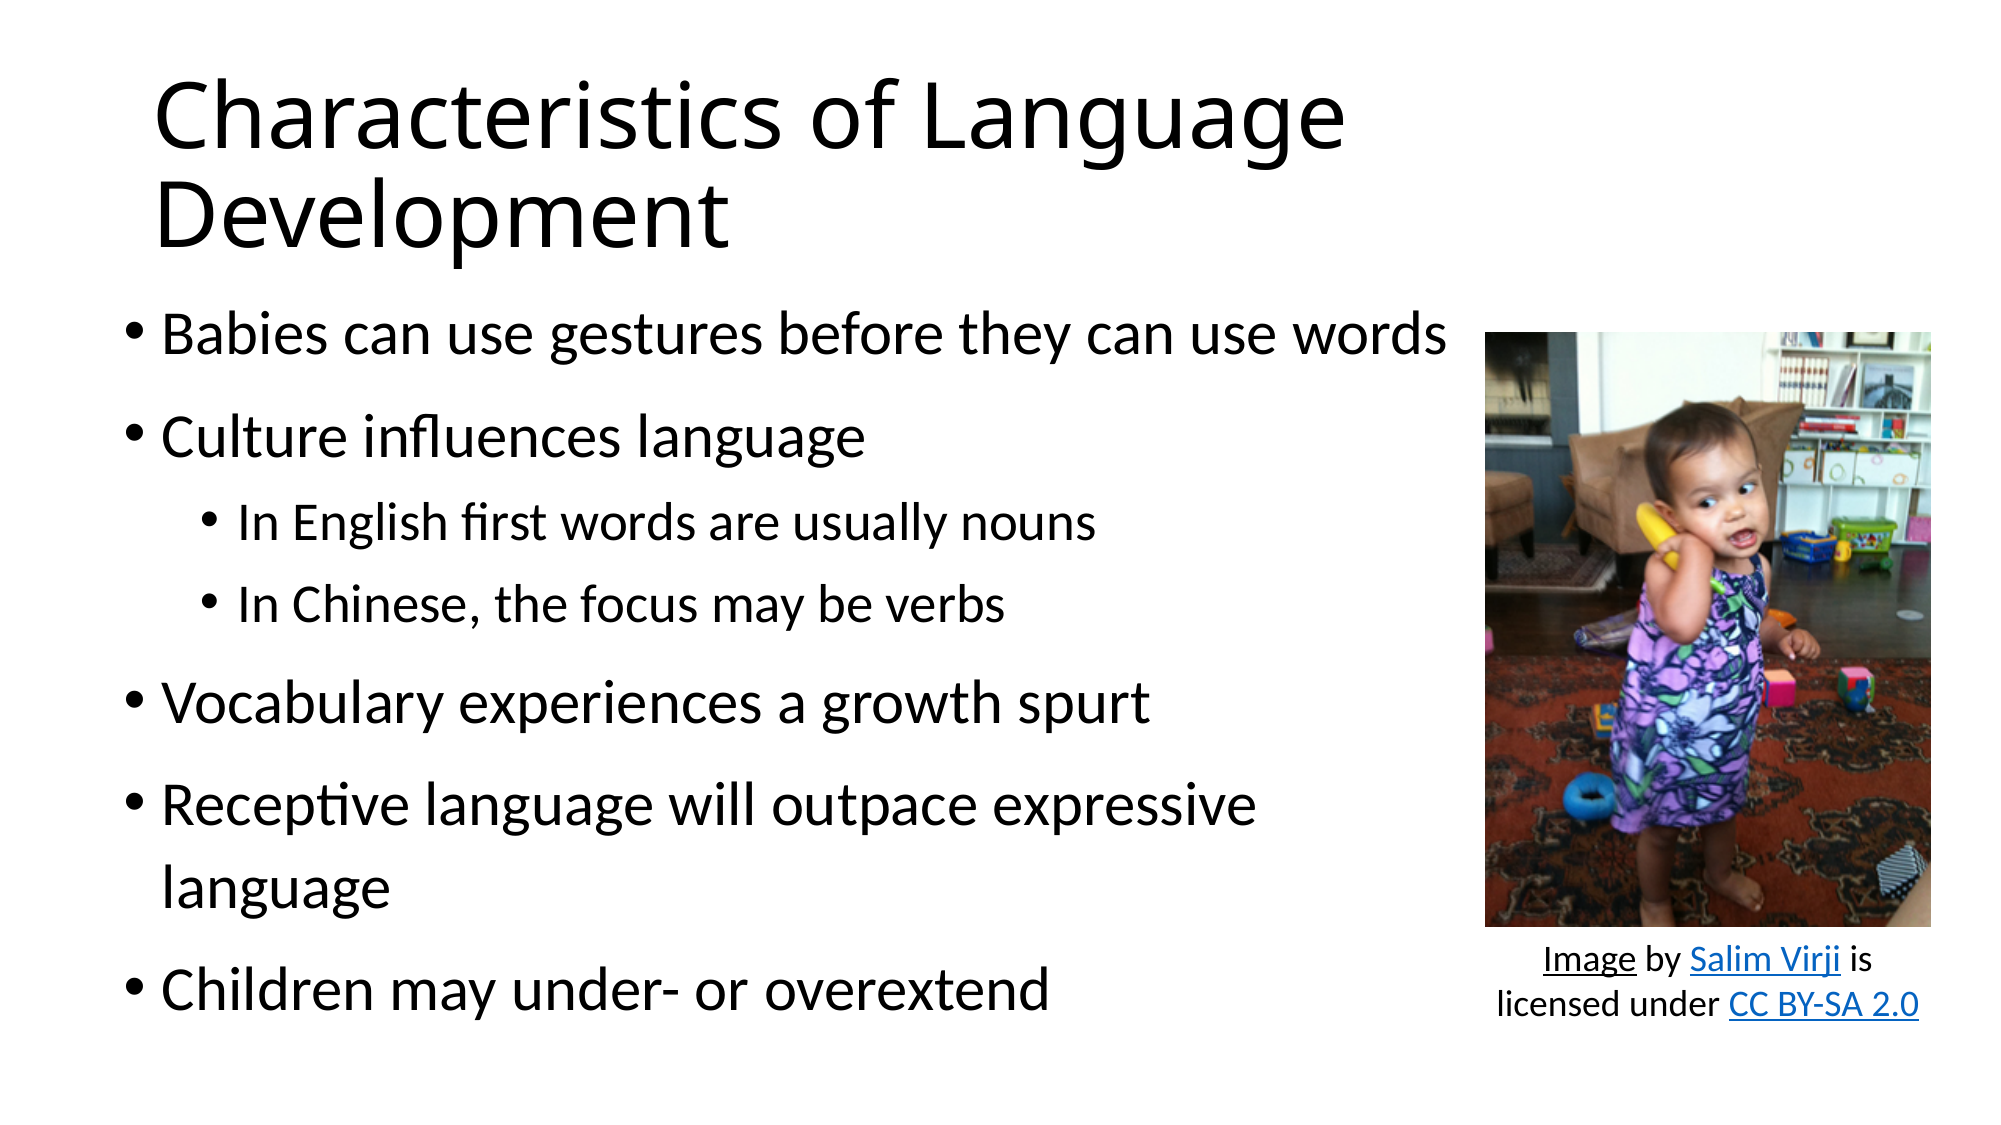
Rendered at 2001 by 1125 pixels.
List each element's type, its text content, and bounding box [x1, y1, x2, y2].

title Characteristics of Language Development [137, 59, 1863, 278]
picture [1485, 332, 1931, 927]
list Babies can use gestures before they can use words Culture influences language In English first words are usually nouns In Chinese, the focus may be verbs Vocabulary experiences a growth spurt Receptive language will outpace expressive language Children may under- or overextend [108, 277, 1472, 1060]
text_box Image by Salim Virji is licensed under CC BY-SA 2.0 [1471, 926, 1945, 1031]
